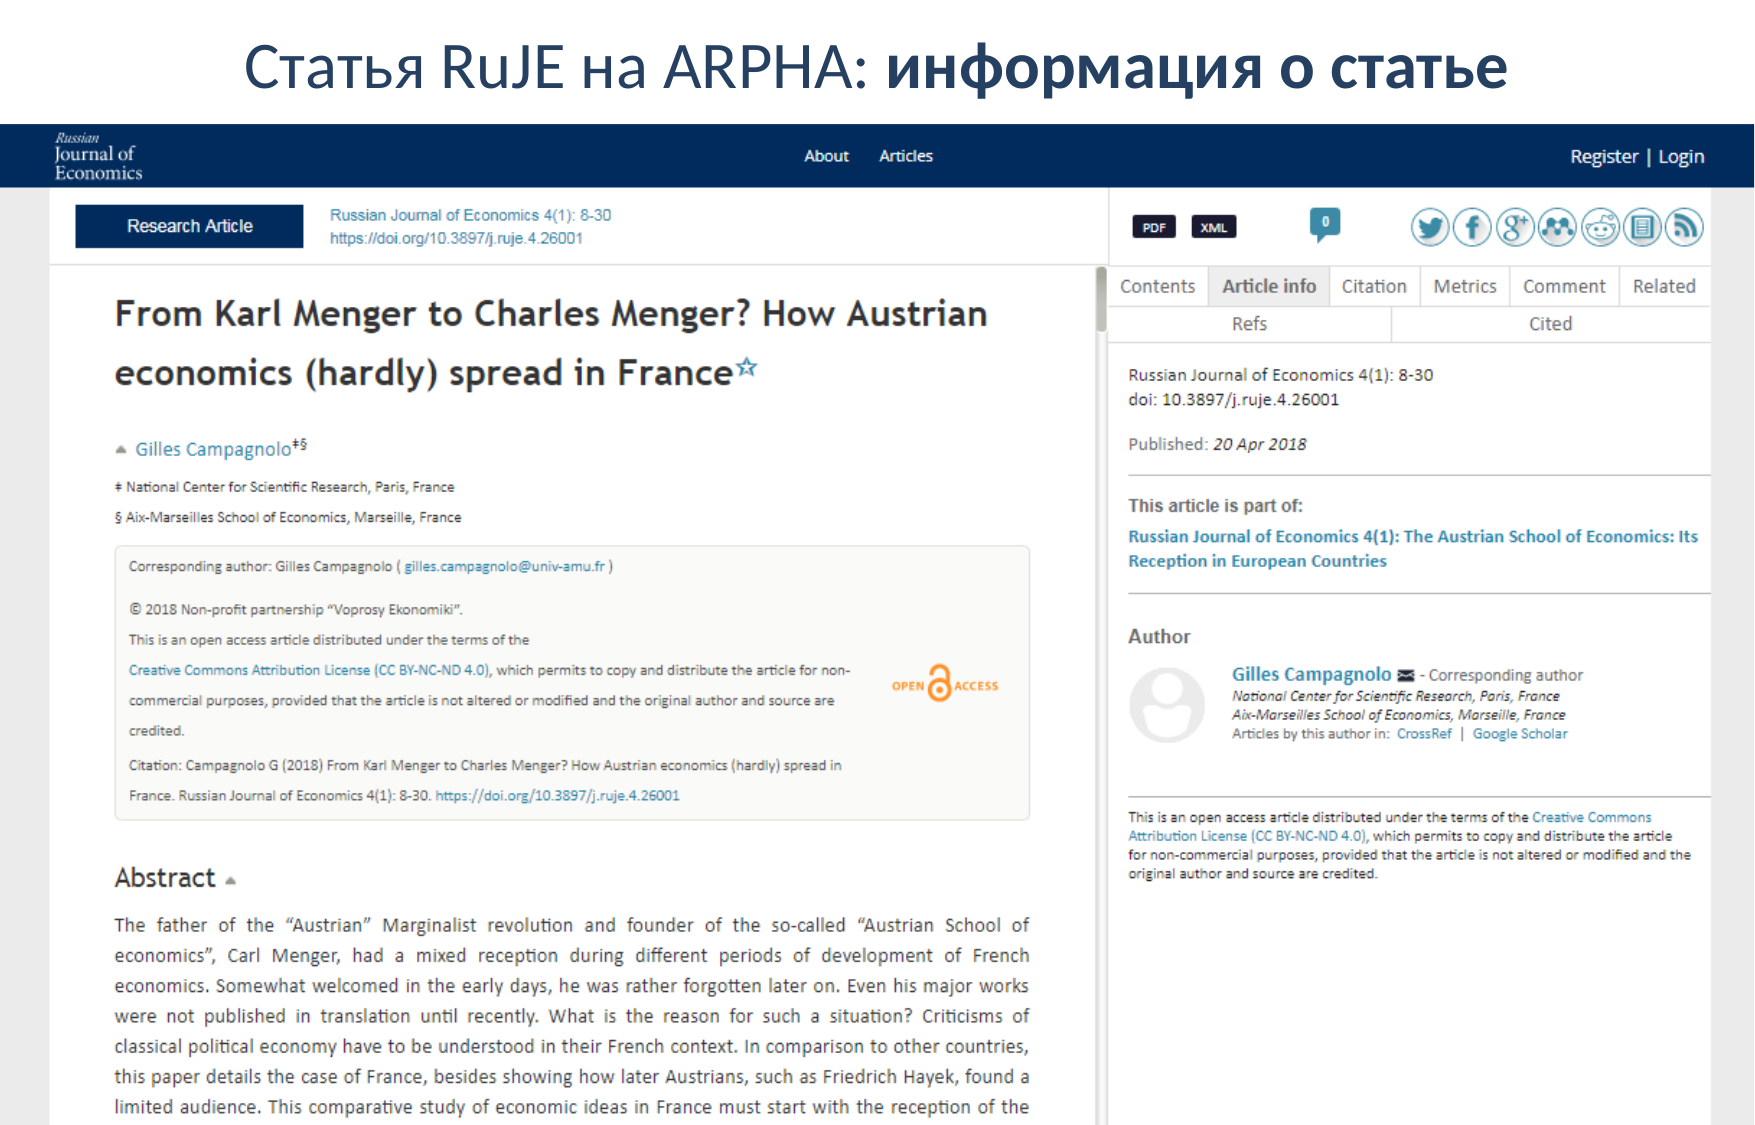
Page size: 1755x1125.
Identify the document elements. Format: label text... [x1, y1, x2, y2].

text_box Статья RuJE на ARPHA: информация о статье [0, 0, 1755, 124]
picture [0, 124, 1755, 1125]
